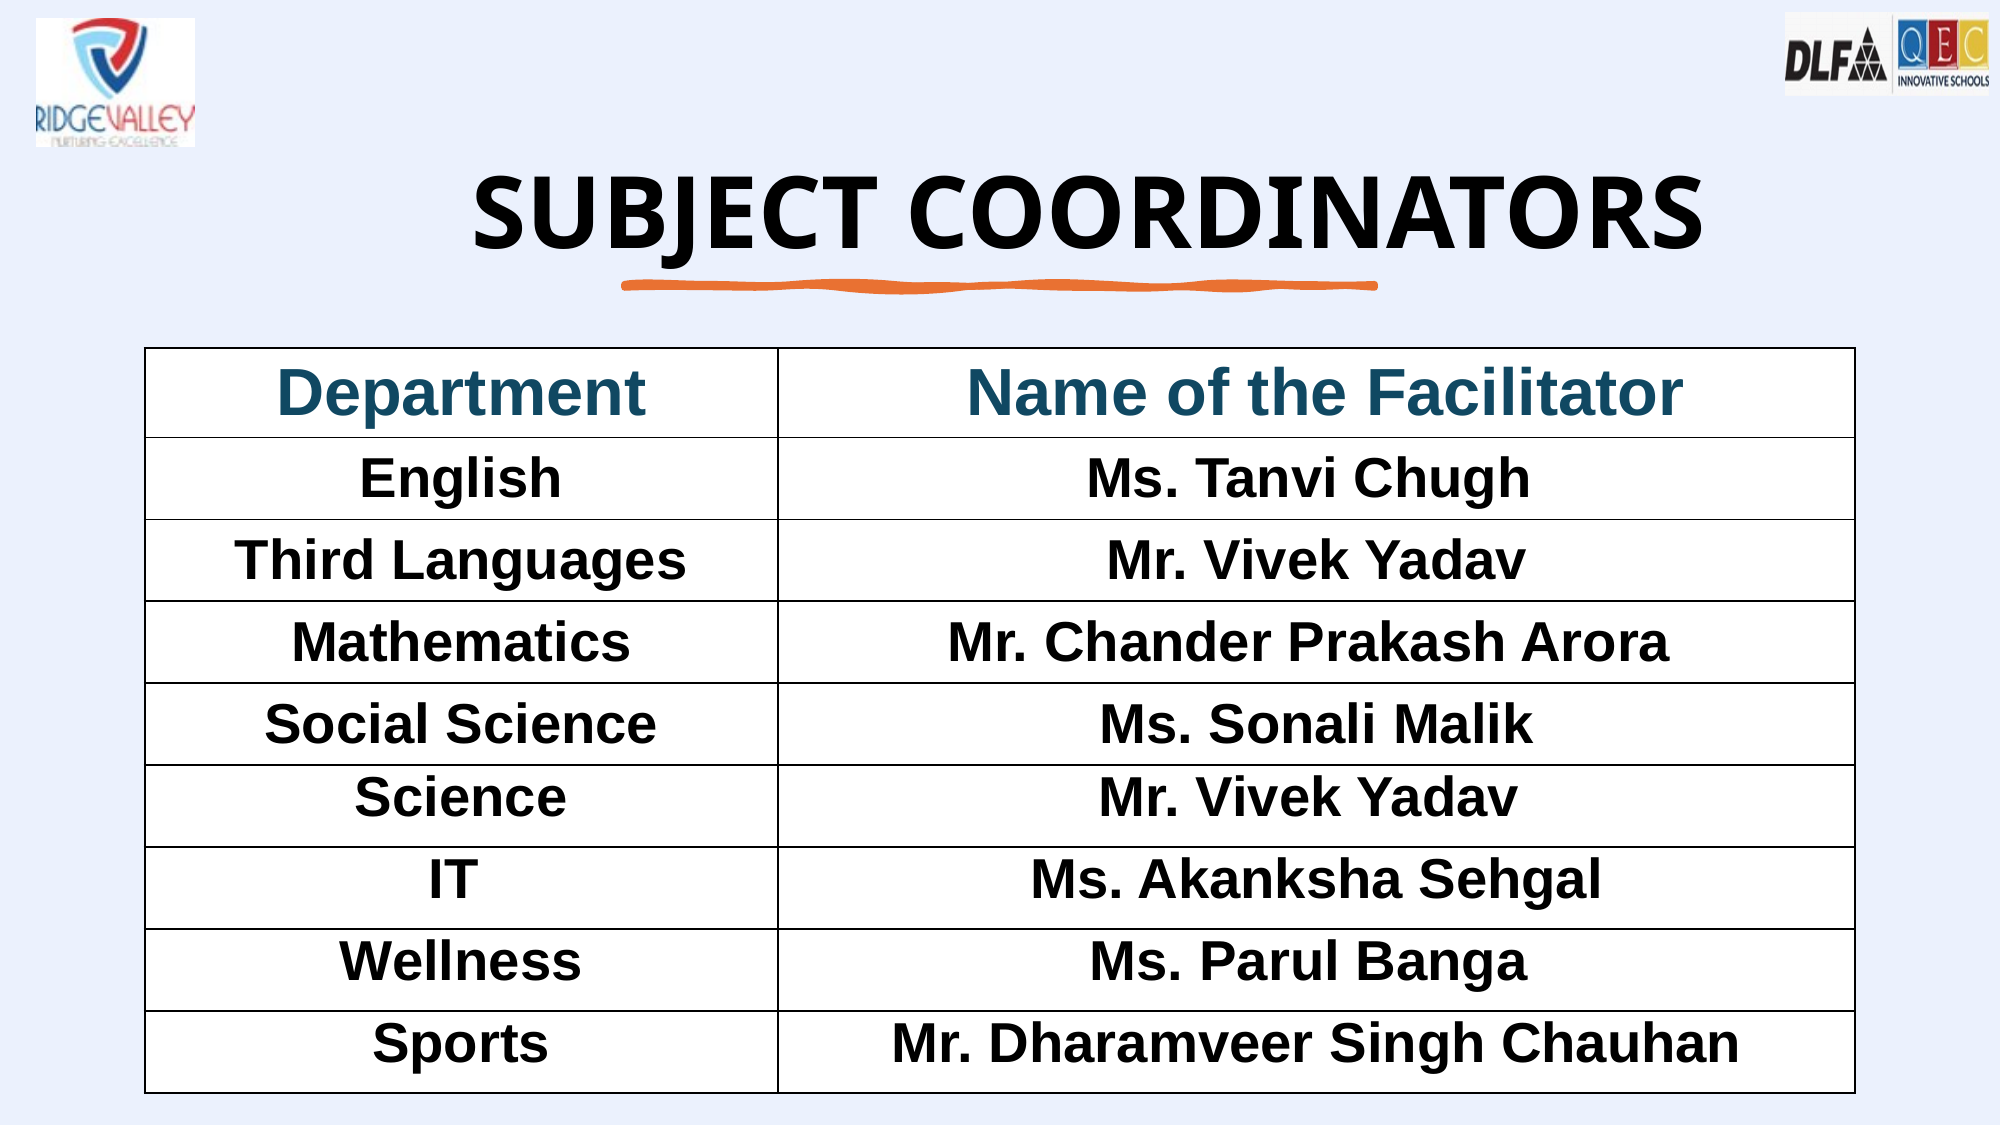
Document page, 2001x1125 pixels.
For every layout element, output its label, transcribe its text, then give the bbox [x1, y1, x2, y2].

table_cell Mr. Vivek Yadav [779, 520, 1854, 600]
table_cell Mathematics [146, 602, 777, 682]
text_box [0, 0, 2000, 1125]
text_box [623, 280, 1377, 293]
table_cell Science [146, 766, 777, 846]
table_cell Ms. Sonali Malik [779, 684, 1854, 764]
picture [36, 18, 196, 148]
table_cell Social Science [146, 684, 777, 764]
table_cell IT [146, 848, 777, 928]
table_cell Ms. Akanksha Sehgal [779, 848, 1854, 928]
table_header Name of the Facilitator [779, 349, 1854, 437]
table_cell Mr. Dharamveer Singh Chauhan [779, 1012, 1854, 1092]
table_cell English [146, 438, 777, 519]
picture [1785, 12, 1990, 96]
table_cell Wellness [146, 930, 777, 1010]
table_cell Mr. Vivek Yadav [779, 766, 1854, 846]
table_header Department [146, 349, 777, 437]
table_cell Ms. Tanvi Chugh [779, 438, 1854, 519]
table_cell Ms. Parul Banga [779, 930, 1854, 1010]
table_cell Mr. Chander Prakash Arora [779, 602, 1854, 682]
table_cell Third Languages [146, 520, 777, 600]
text_box SUBJECT COORDINATORS [115, 113, 1906, 319]
table_cell Sports [146, 1012, 777, 1092]
